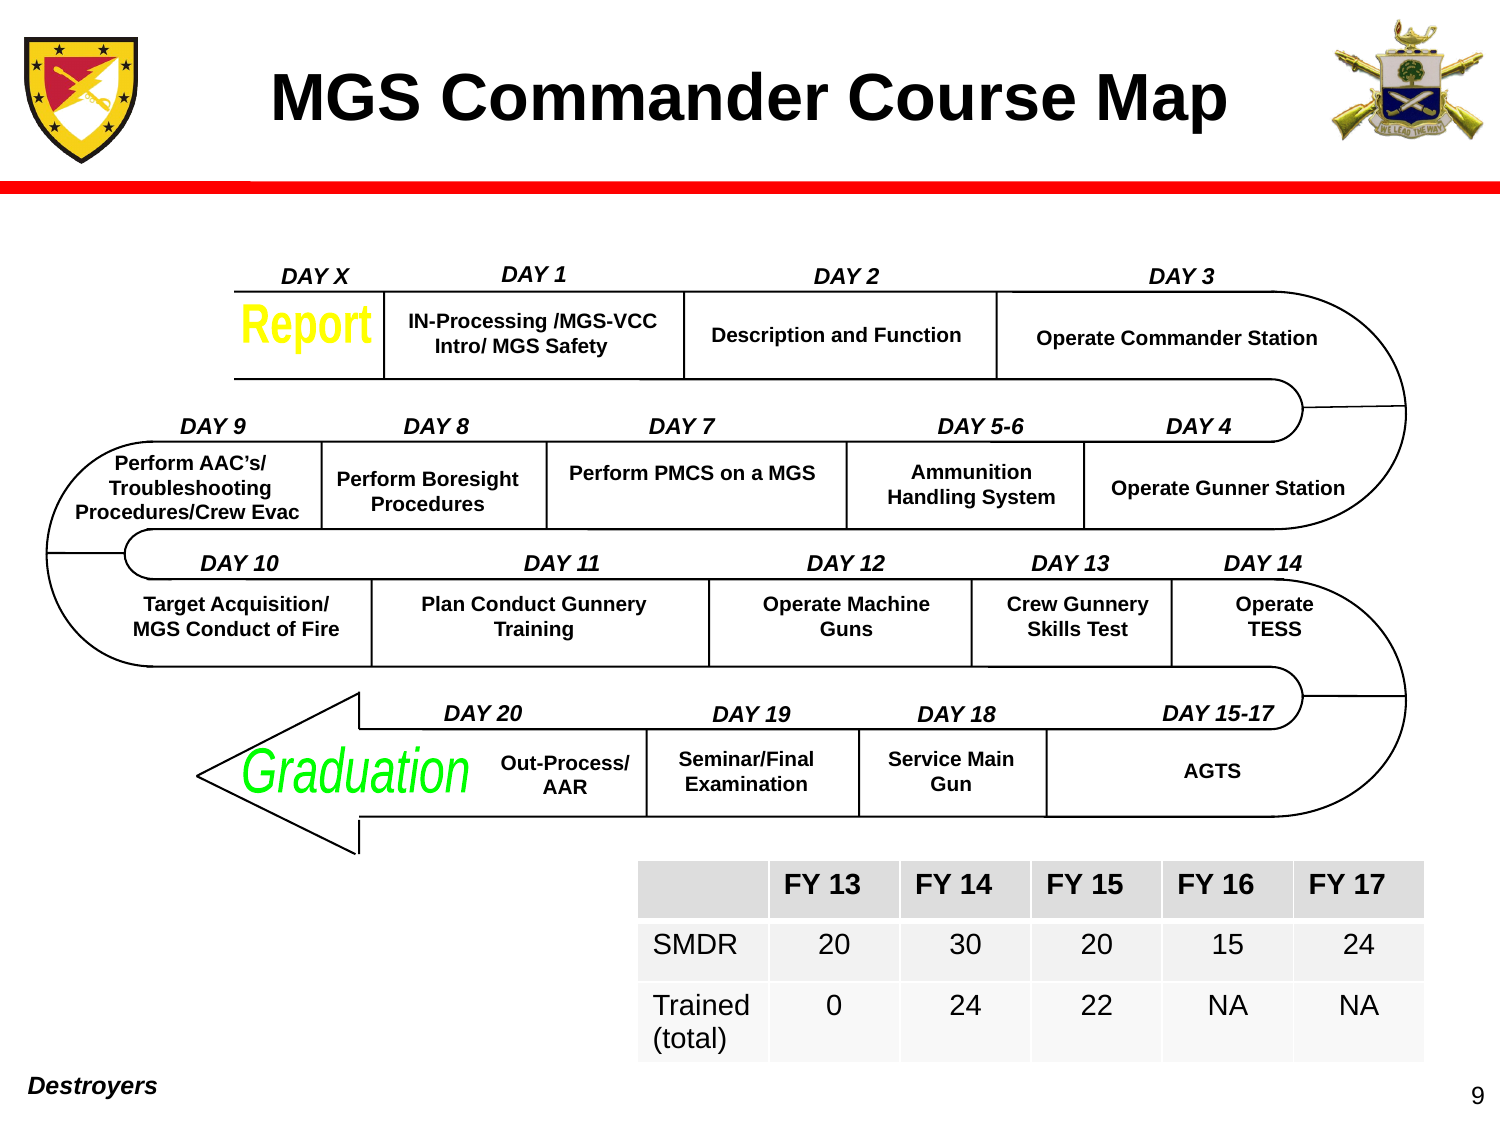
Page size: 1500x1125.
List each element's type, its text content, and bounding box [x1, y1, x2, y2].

text_box DAY 1 [471, 252, 597, 295]
text_box [1274, 639, 1406, 701]
text_box AGTS [1062, 750, 1363, 790]
table_cell 20 [770, 924, 899, 981]
picture [1425, 14, 1492, 150]
text_box DAY 13 [984, 541, 1209, 583]
table_header FY 14 [901, 861, 1030, 918]
table_header FY 15 [1032, 861, 1161, 918]
table_header FY 17 [1294, 861, 1424, 918]
text_box DAY X [260, 254, 365, 297]
table_cell NA [1294, 983, 1424, 1062]
text_box Perform PMCS on a MGS [548, 452, 849, 518]
slide_number 9 [1149, 1065, 1500, 1125]
text_box DAY 4 [1151, 404, 1247, 447]
text_box [1271, 332, 1406, 413]
text_box DAY 5-6 [922, 404, 1040, 447]
text_box IN-Processing /MGS-VCC Intro/ MGS Safety [387, 299, 684, 365]
table_cell 15 [1163, 924, 1293, 981]
table_cell SMDR [638, 924, 768, 981]
text_box Plan Conduct Gunnery Training [372, 583, 697, 649]
text_box DAY 2 [746, 254, 947, 297]
text_box DAY 18 [876, 691, 1018, 734]
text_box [196, 691, 360, 855]
text_box Perform Boresight Procedures [322, 458, 546, 524]
table_header FY 13 [770, 861, 899, 918]
text_box [1271, 701, 1406, 786]
table_cell NA [1163, 983, 1293, 1062]
text_box [1297, 694, 1303, 715]
text_box Seminar/Final Examination [652, 738, 841, 804]
text_box Out-Process/ AAR [484, 741, 646, 807]
table_cell 30 [901, 924, 1030, 981]
text_box DAY 3 [1134, 254, 1264, 297]
text_box Description and Function [696, 314, 984, 354]
text_box Service Main Gun [863, 738, 1039, 803]
text_box Operate Machine Guns [721, 583, 972, 649]
text_box Operate Gunner Station [1096, 466, 1397, 507]
text_box DAY 9 [165, 404, 261, 447]
text_box [1274, 413, 1406, 466]
text_box DAY 10 [185, 541, 294, 584]
text_box Operate Commander Station [1021, 316, 1372, 357]
text_box DAY 7 [634, 404, 770, 447]
text_box Perform AAC’s/ Troubleshooting Procedures/Crew Evac [154, 441, 322, 532]
text_box DAY 8 [371, 404, 509, 447]
text_box Crew Gunnery Skills Test [984, 583, 1162, 649]
text_box [1274, 507, 1352, 530]
text_box DAY 11 [508, 541, 616, 583]
title MGS Commander Course Map [75, 0, 1425, 188]
text_box [1271, 790, 1358, 817]
text_box [1271, 291, 1353, 316]
table_header [638, 861, 768, 918]
text_box [1271, 379, 1303, 407]
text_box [46, 441, 154, 667]
table_header FY 16 [1163, 861, 1293, 918]
text_box [1271, 666, 1303, 694]
table_cell 24 [1294, 924, 1424, 981]
text_box DAY 15-17 [1108, 691, 1297, 734]
text_box Ammunition Handling System [865, 451, 1078, 516]
text_box [1271, 407, 1303, 442]
text_box DAY 19 [671, 691, 822, 734]
table_cell 22 [1032, 983, 1161, 1062]
text_box Target Acquisition/ MGS Conduct of Fire [159, 583, 355, 649]
text_box Operate TESS [1162, 583, 1388, 649]
text_box DAY 12 [746, 541, 968, 583]
table_cell 20 [1032, 924, 1161, 981]
text_box [659, 316, 690, 362]
table_cell Trained (total) [638, 983, 768, 1062]
text_box DAY 20 [396, 691, 671, 734]
table_cell 24 [901, 983, 1030, 1062]
picture [24, 37, 75, 164]
table_cell 0 [770, 983, 899, 1062]
text_box DAY 14 [1209, 541, 1397, 584]
